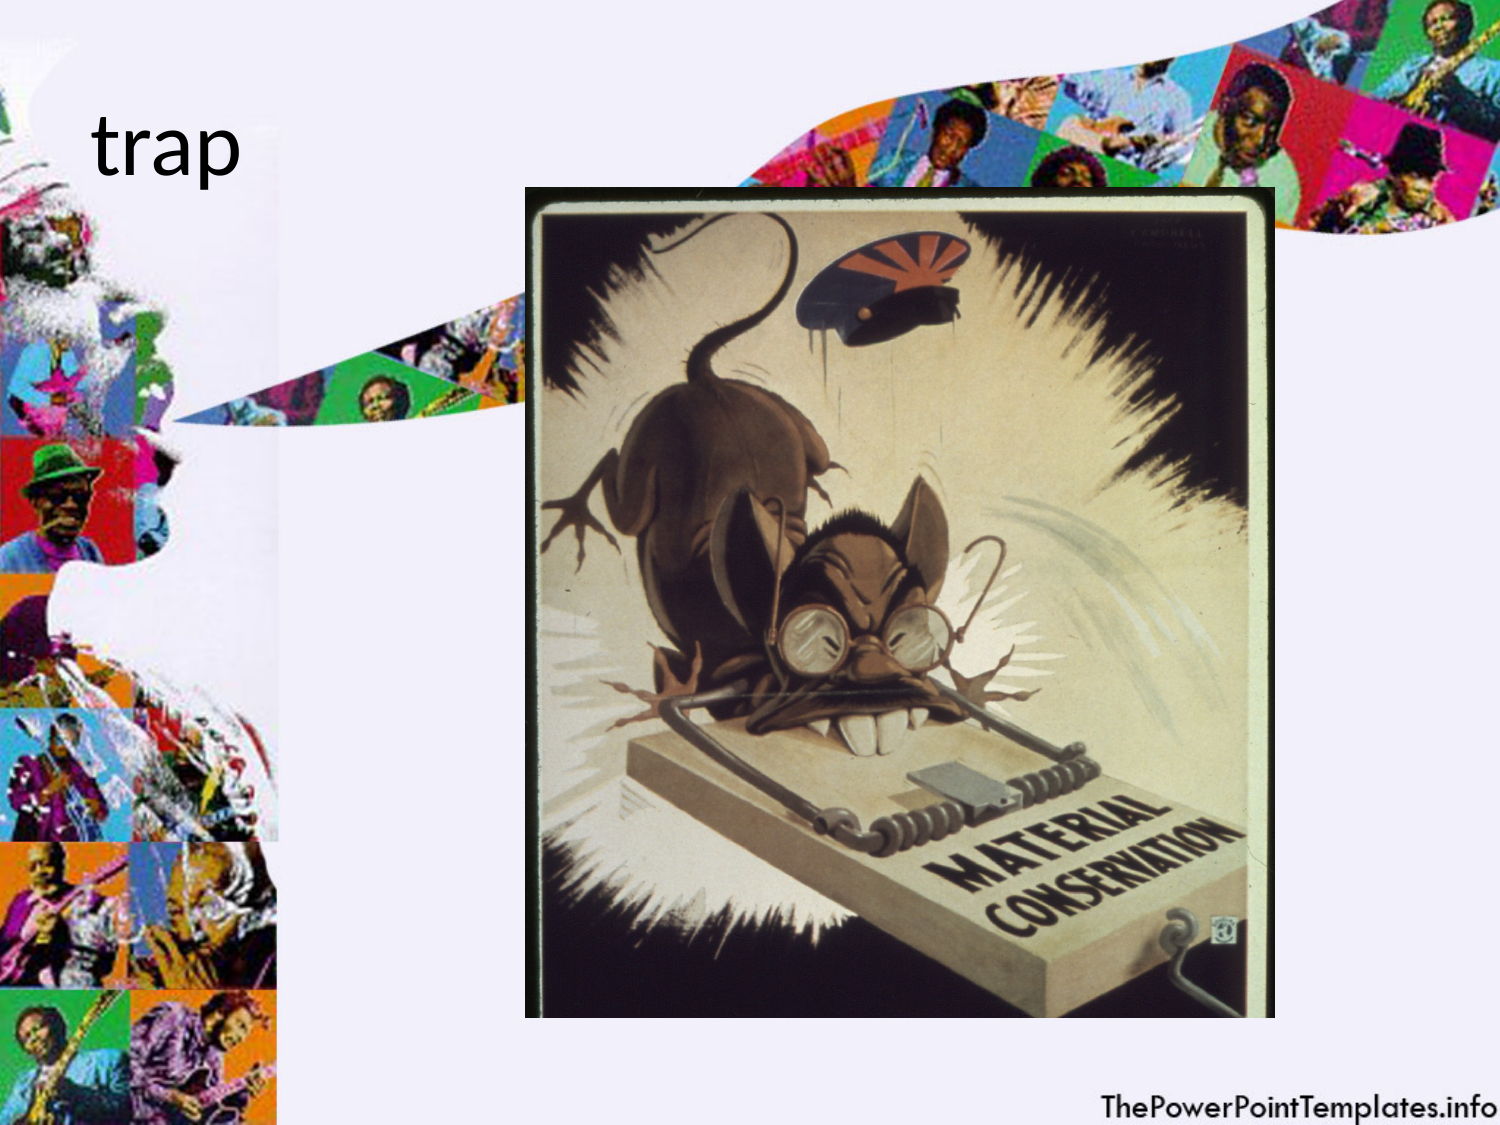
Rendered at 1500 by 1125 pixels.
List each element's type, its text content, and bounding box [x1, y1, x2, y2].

picture [0, 0, 1500, 1125]
title trap [75, 45, 1425, 233]
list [524, 187, 1276, 1018]
